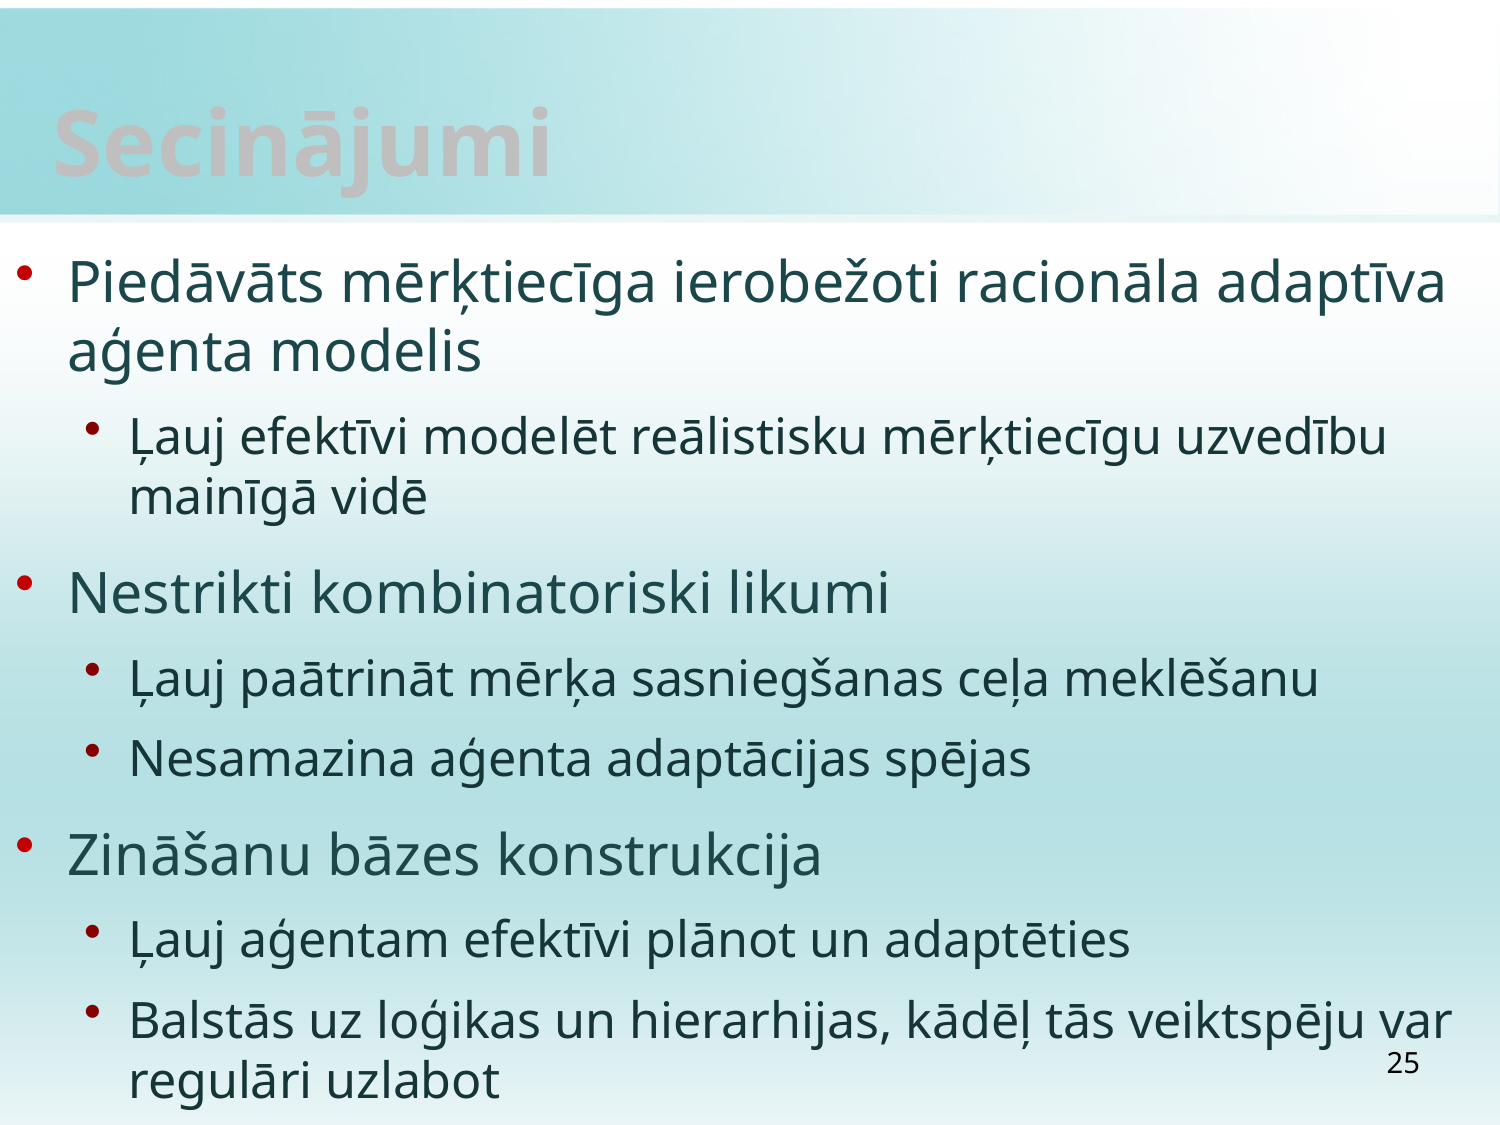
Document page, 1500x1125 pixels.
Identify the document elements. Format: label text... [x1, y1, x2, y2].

list Piedāvāts mērķtiecīga ierobežoti racionāla adaptīva aģenta modelis Ļauj efektīvi modelēt reālistisku mērķtiecīgu uzvedību mainīgā vidē Nestrikti kombinatoriski likumi Ļauj paātrināt mērķa sasniegšanas ceļa meklēšanu Nesamazina aģenta adaptācijas spējas Zināšanu bāzes konstrukcija Ļauj aģentam efektīvi plānot un adaptēties Balstās uz loģikas un hierarhijas, kādēļ tās veiktspēju var regulāri uzlabot [0, 237, 1500, 1125]
slide_number 25 [1122, 1034, 1436, 1093]
picture [0, 0, 1500, 237]
title Secinājumi [37, 36, 1463, 203]
